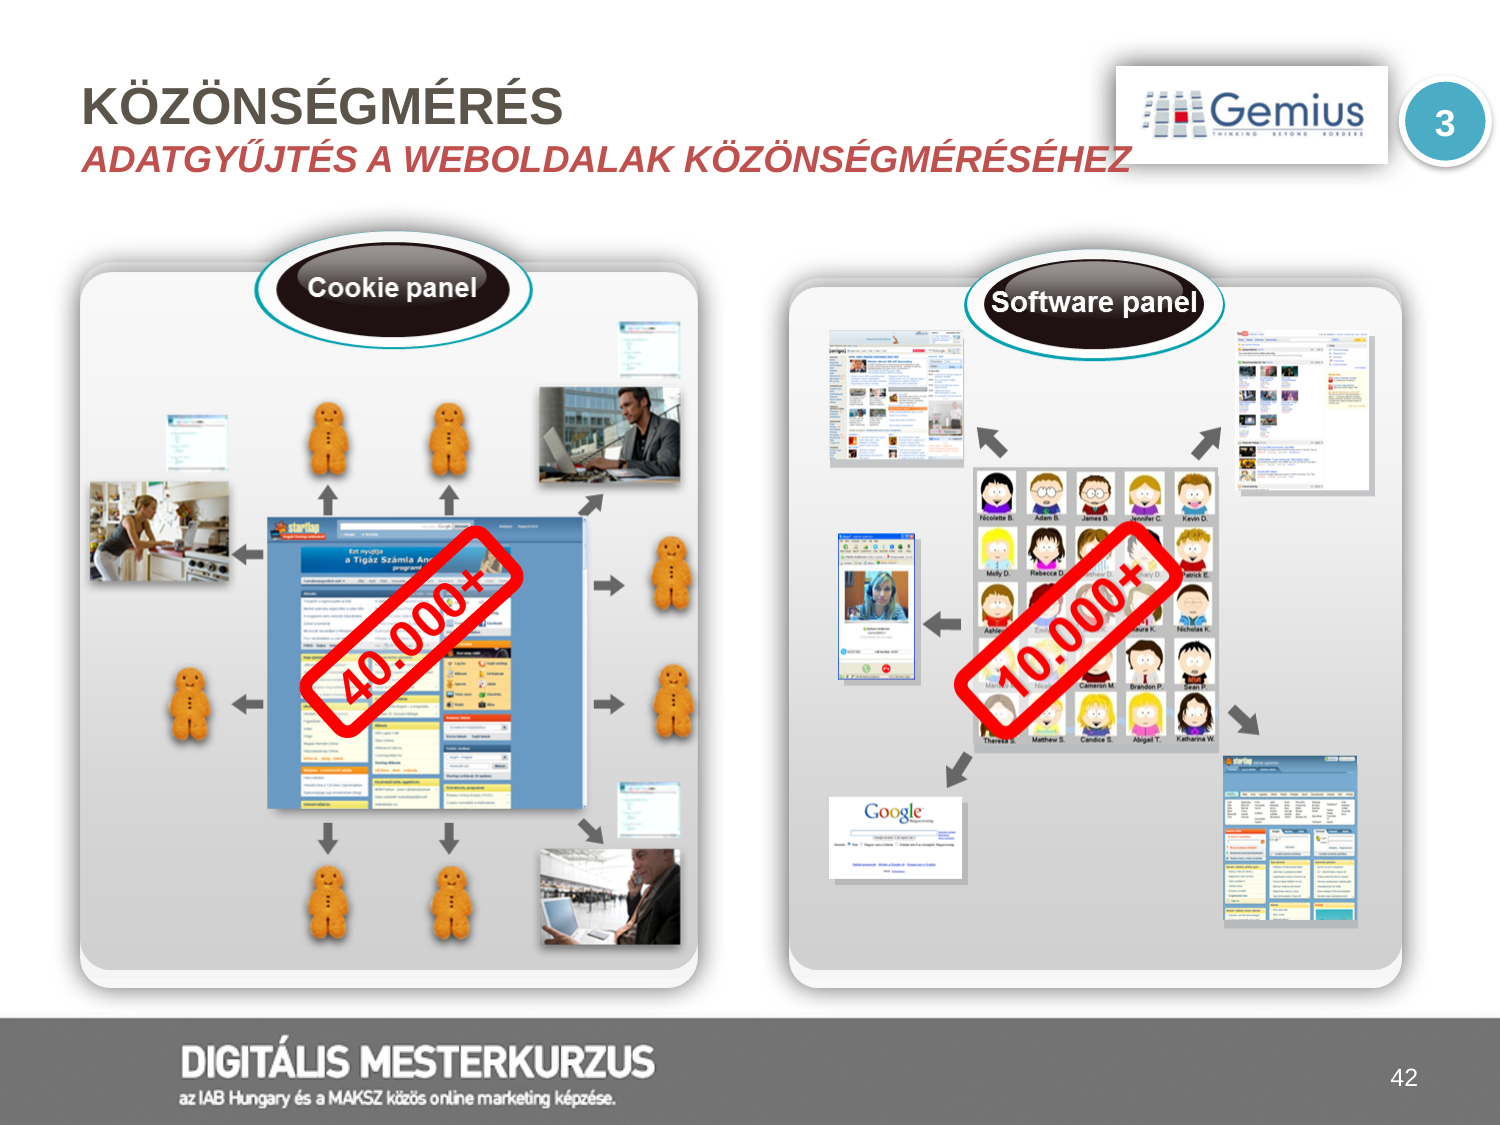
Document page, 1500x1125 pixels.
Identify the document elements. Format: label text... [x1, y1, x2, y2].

picture [0, 1012, 1500, 1125]
title KÖZÖNSÉGMÉRÉS ADATGYŰJTÉS A WEBOLDALAK KÖZÖNSÉGMÉRÉSÉHEZ [66, 54, 1422, 243]
text_box 3 [1398, 75, 1492, 167]
picture [1115, 66, 1388, 164]
picture [76, 231, 718, 988]
picture [788, 249, 1403, 988]
